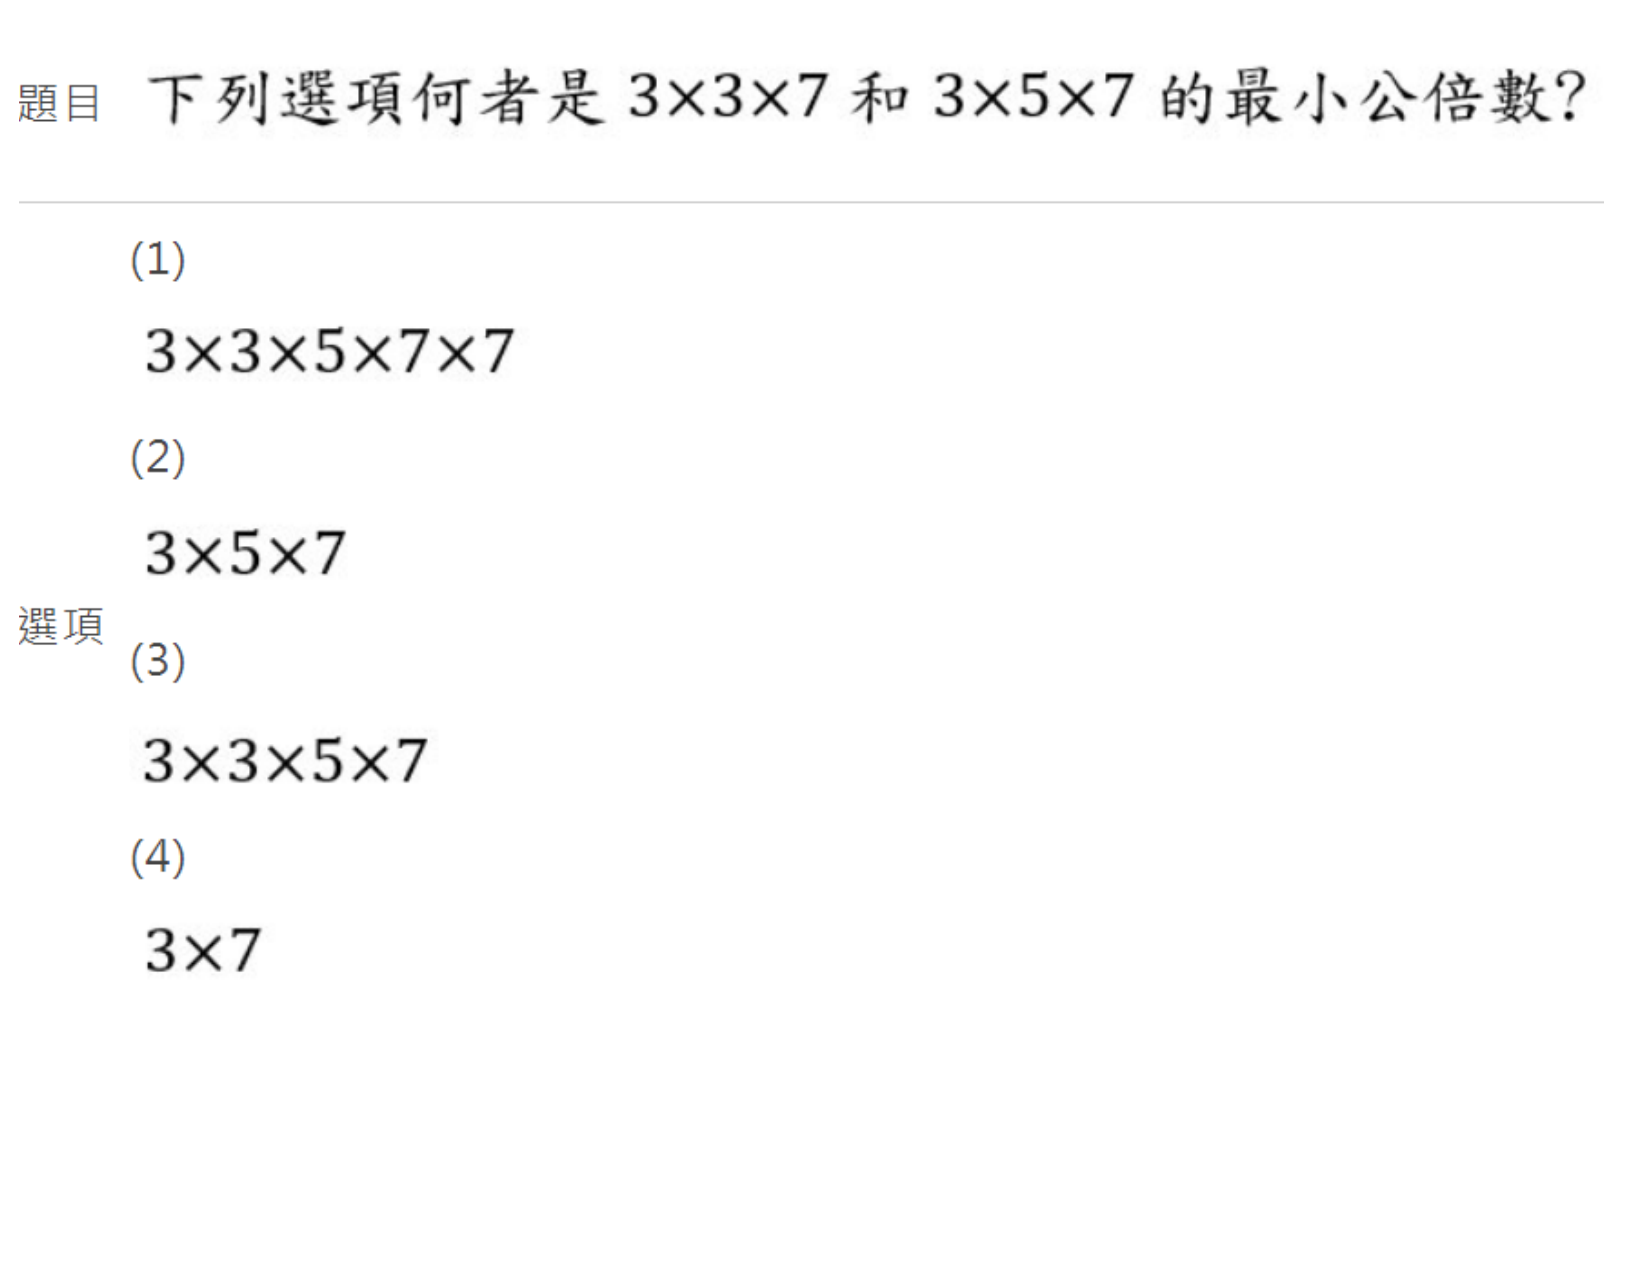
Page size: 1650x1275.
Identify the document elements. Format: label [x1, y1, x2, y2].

picture [19, 31, 1604, 1013]
